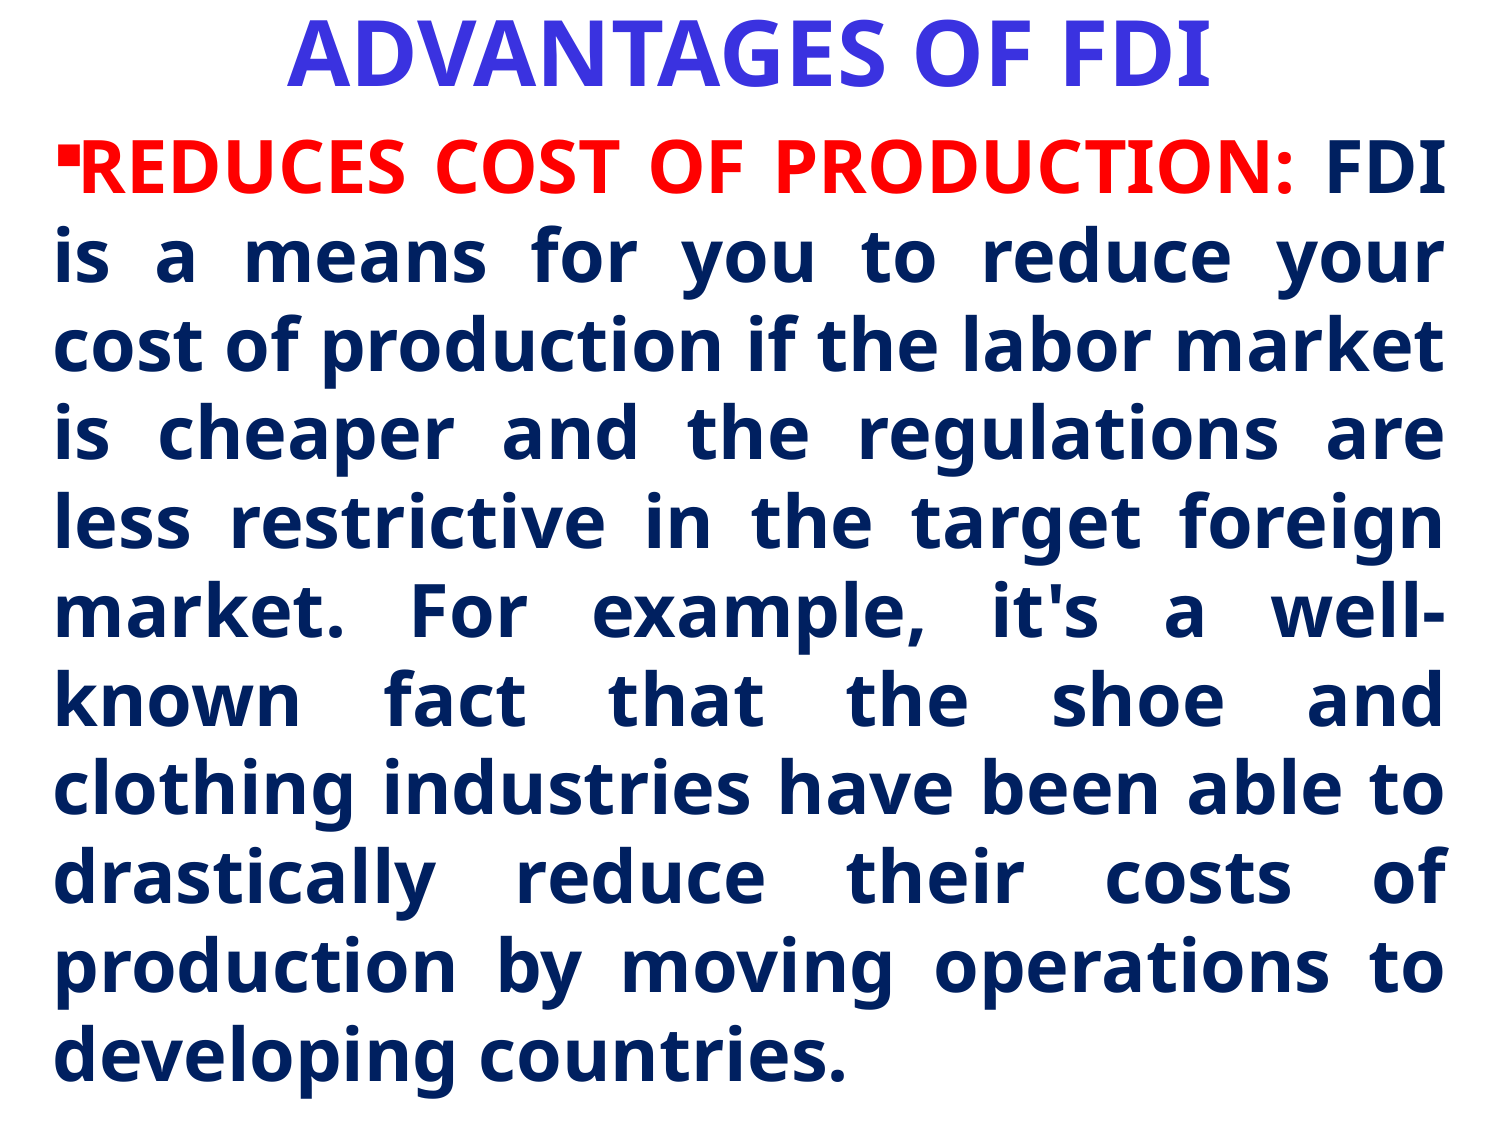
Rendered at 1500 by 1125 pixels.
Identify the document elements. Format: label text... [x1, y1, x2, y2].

subtitle REDUCES COST OF PRODUCTION: FDI is a means for you to reduce your cost of production if the labor market is cheaper and the regulations are less restrictive in the target foreign market. For example, it's a well-known fact that the shoe and clothing industries have been able to drastically reduce their costs of production by moving operations to developing countries. [37, 112, 1463, 1125]
title ADVANTAGES OF FDI [0, 0, 1500, 100]
